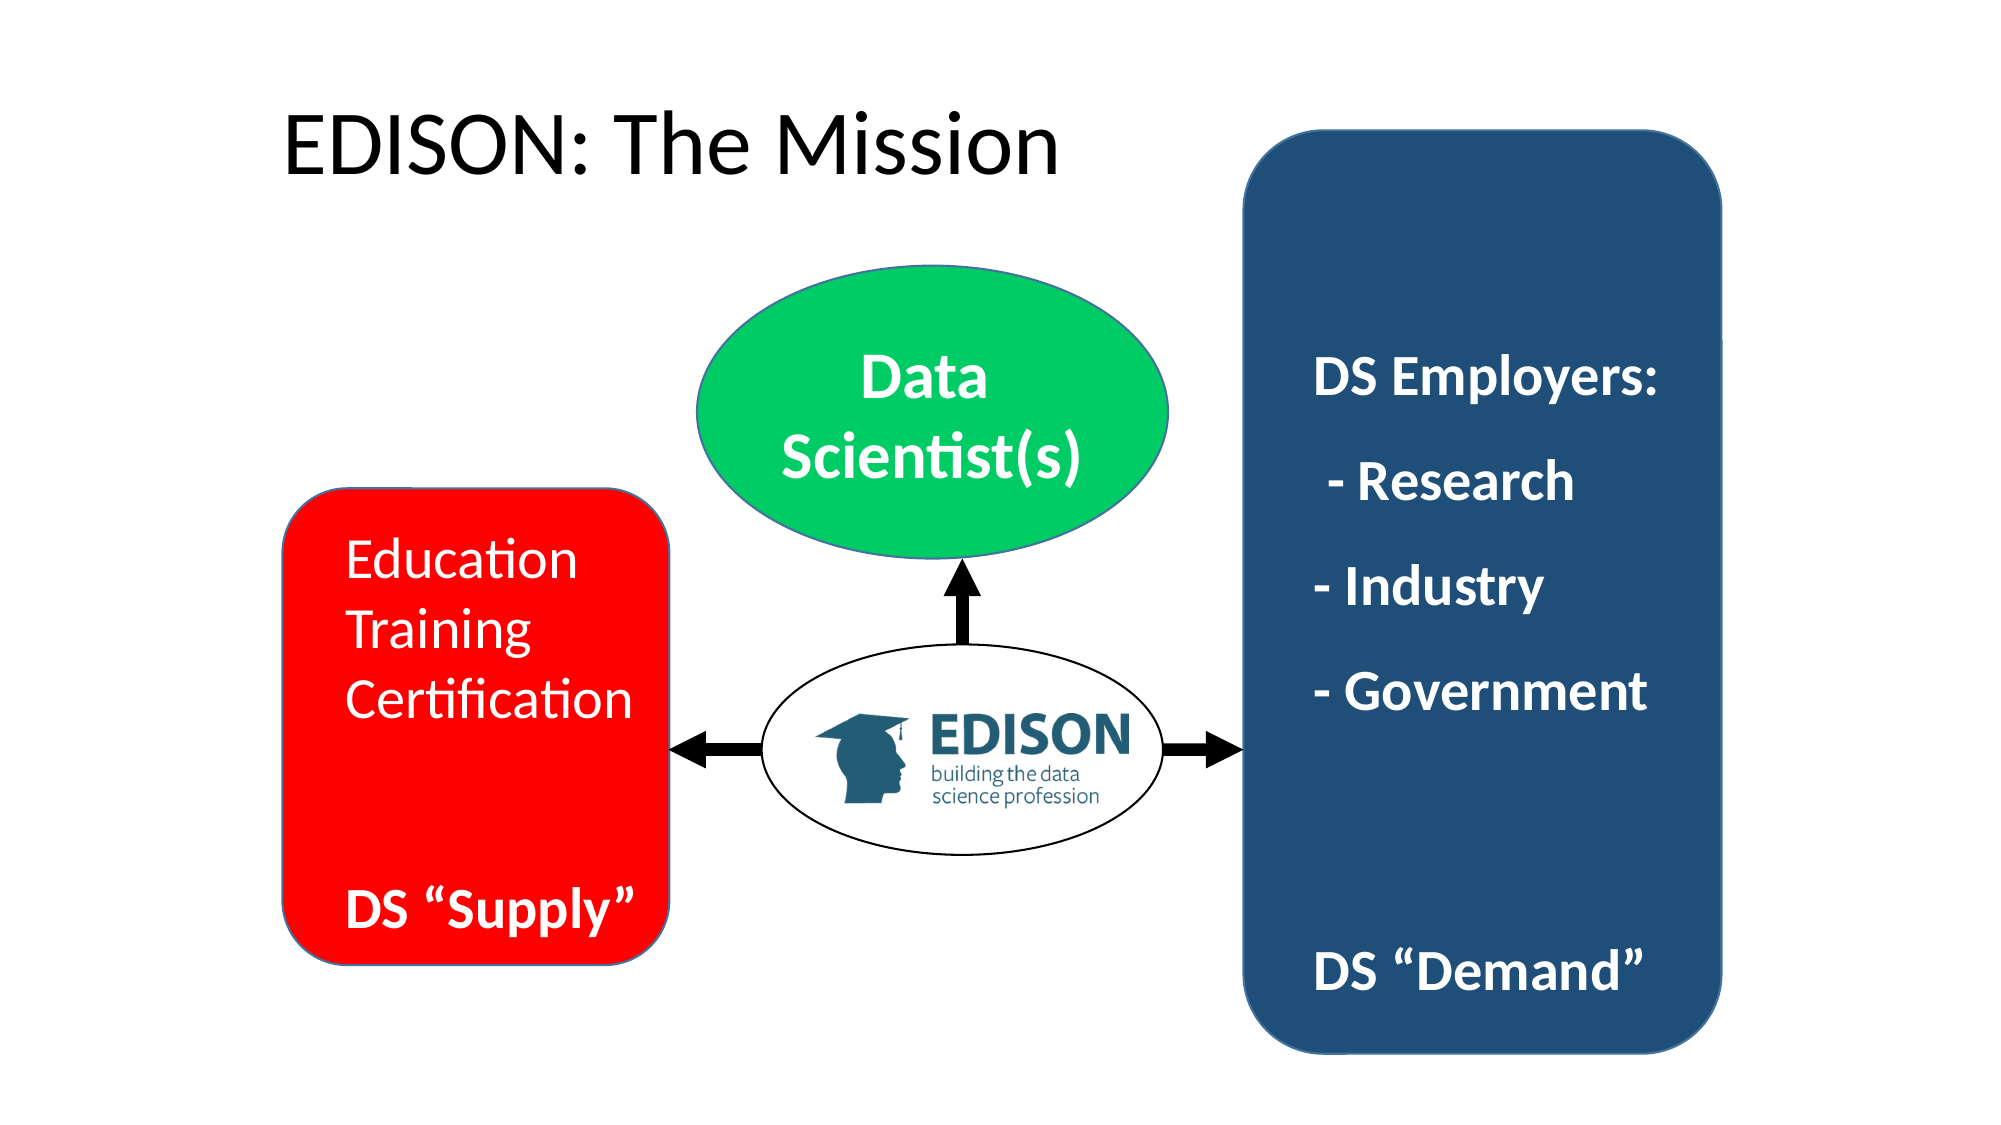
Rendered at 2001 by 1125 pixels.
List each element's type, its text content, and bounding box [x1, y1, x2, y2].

picture [815, 713, 1129, 809]
text_box Education Training Certification DS “Supply” [330, 512, 666, 948]
text_box [760, 643, 1164, 856]
text_box EDISON: The Mission [267, 75, 1205, 200]
text_box [1242, 129, 1723, 1055]
text_box DS Employers: - Research - Industry - Government DS “Demand” [1299, 294, 1703, 1010]
text_box Data Scientist(s) [695, 264, 1170, 560]
text_box [666, 529, 671, 925]
text_box [281, 487, 657, 967]
